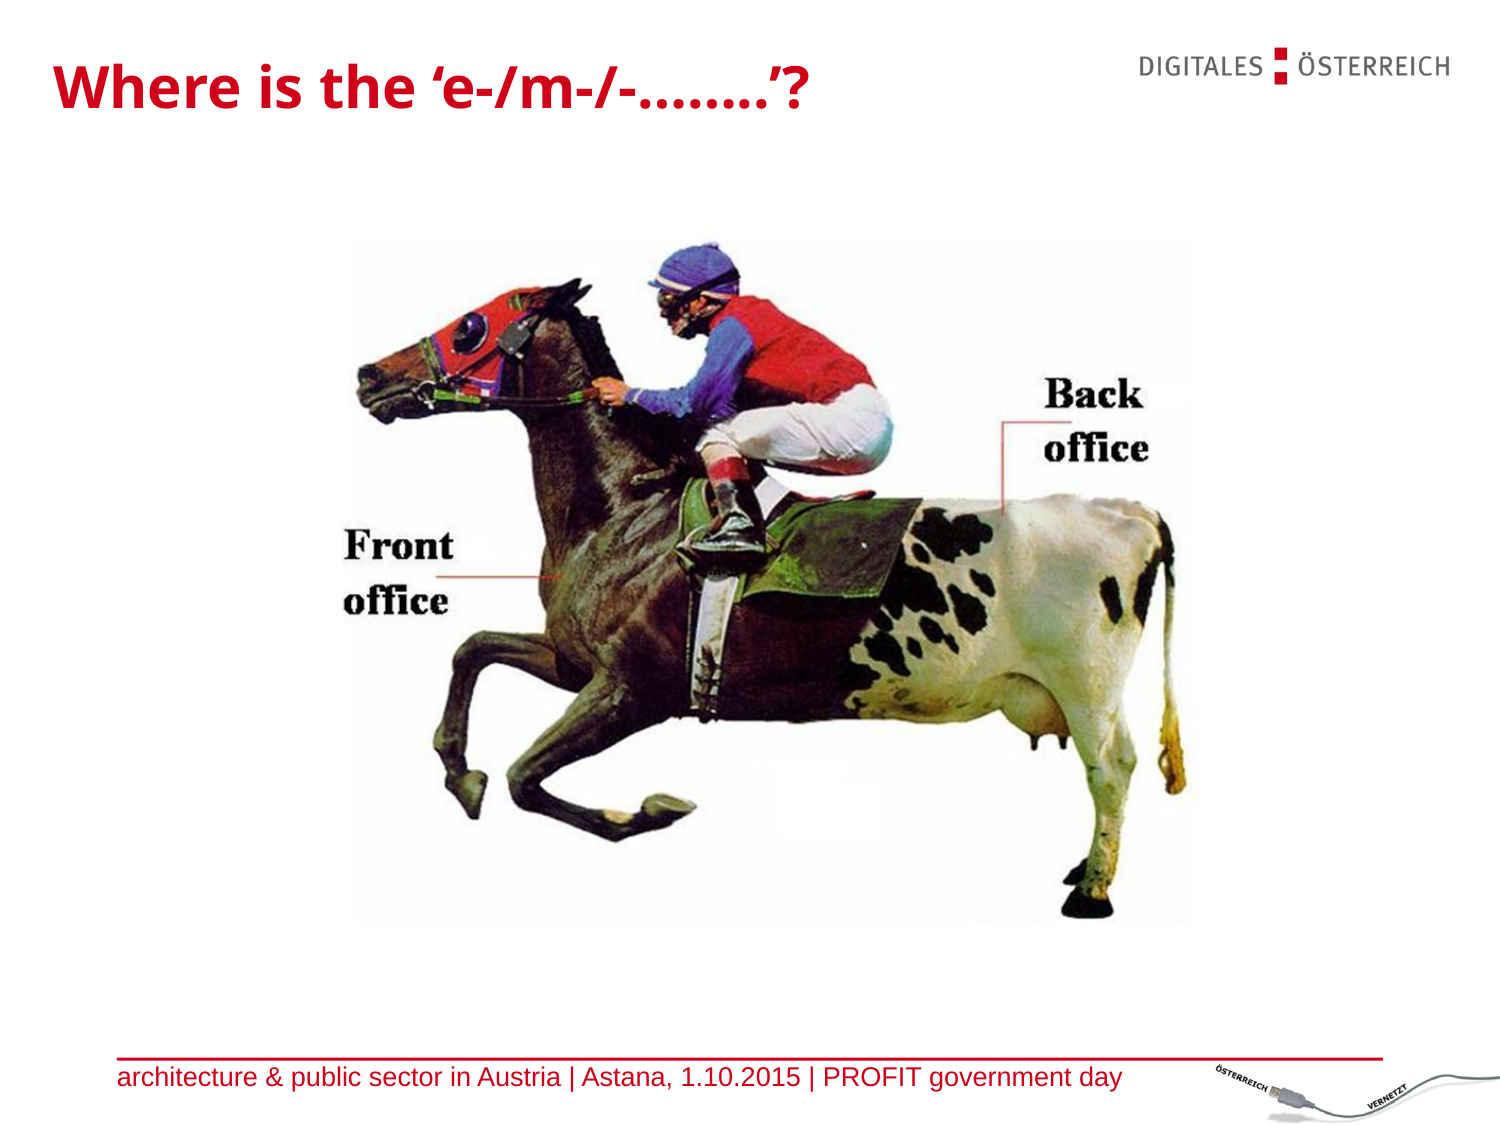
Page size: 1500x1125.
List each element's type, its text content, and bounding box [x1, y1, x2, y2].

footer architecture & public sector in Austria | Astana, 1.10.2015 | PROFIT government day [116, 1058, 1183, 1092]
picture [1081, 17, 1499, 115]
title Where is the ‘e-/m-/-……..’? [53, 49, 1477, 211]
picture [1213, 1055, 1500, 1125]
picture [265, 192, 1284, 956]
